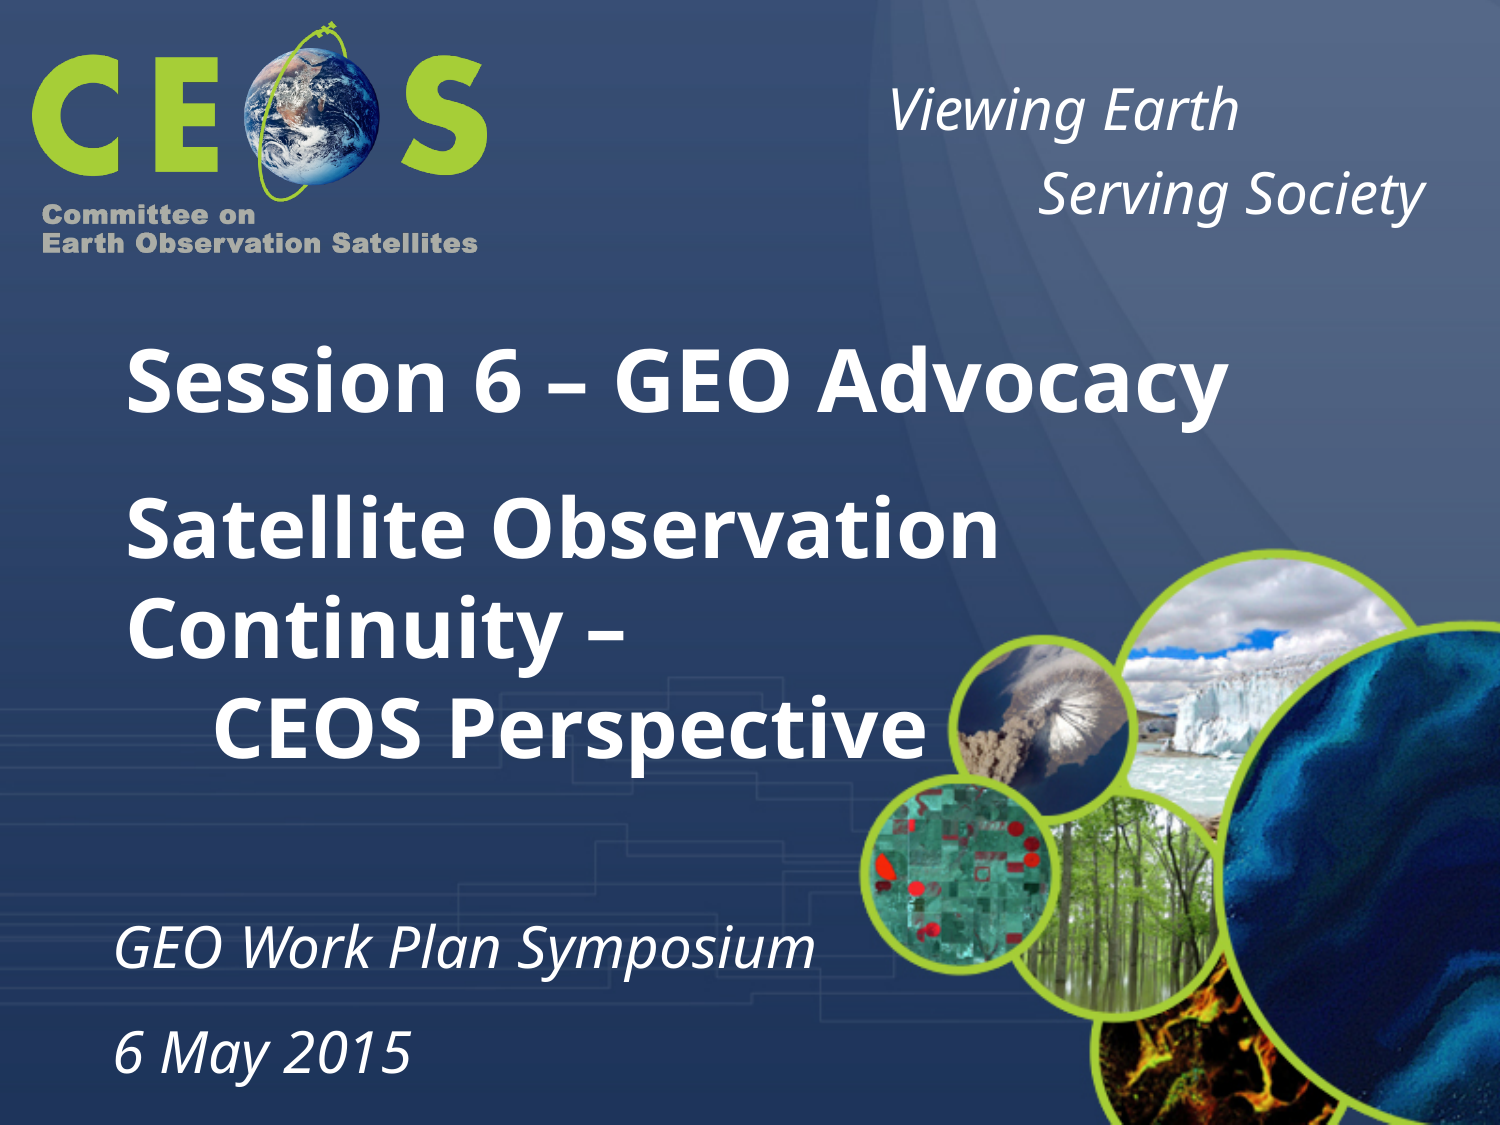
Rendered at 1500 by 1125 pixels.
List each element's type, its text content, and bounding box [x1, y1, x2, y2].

picture [1435, 1058, 1443, 1065]
text_box GEO Work Plan Symposium 6 May 2015 [112, 875, 902, 959]
text_box Viewing Earth [887, 37, 1500, 120]
title Session 6 – GEO Advocacy Satellite Observation Continuity – CEOS Perspective [125, 324, 1388, 488]
text_box Serving Society [874, 120, 1500, 205]
picture [0, 0, 1500, 1125]
